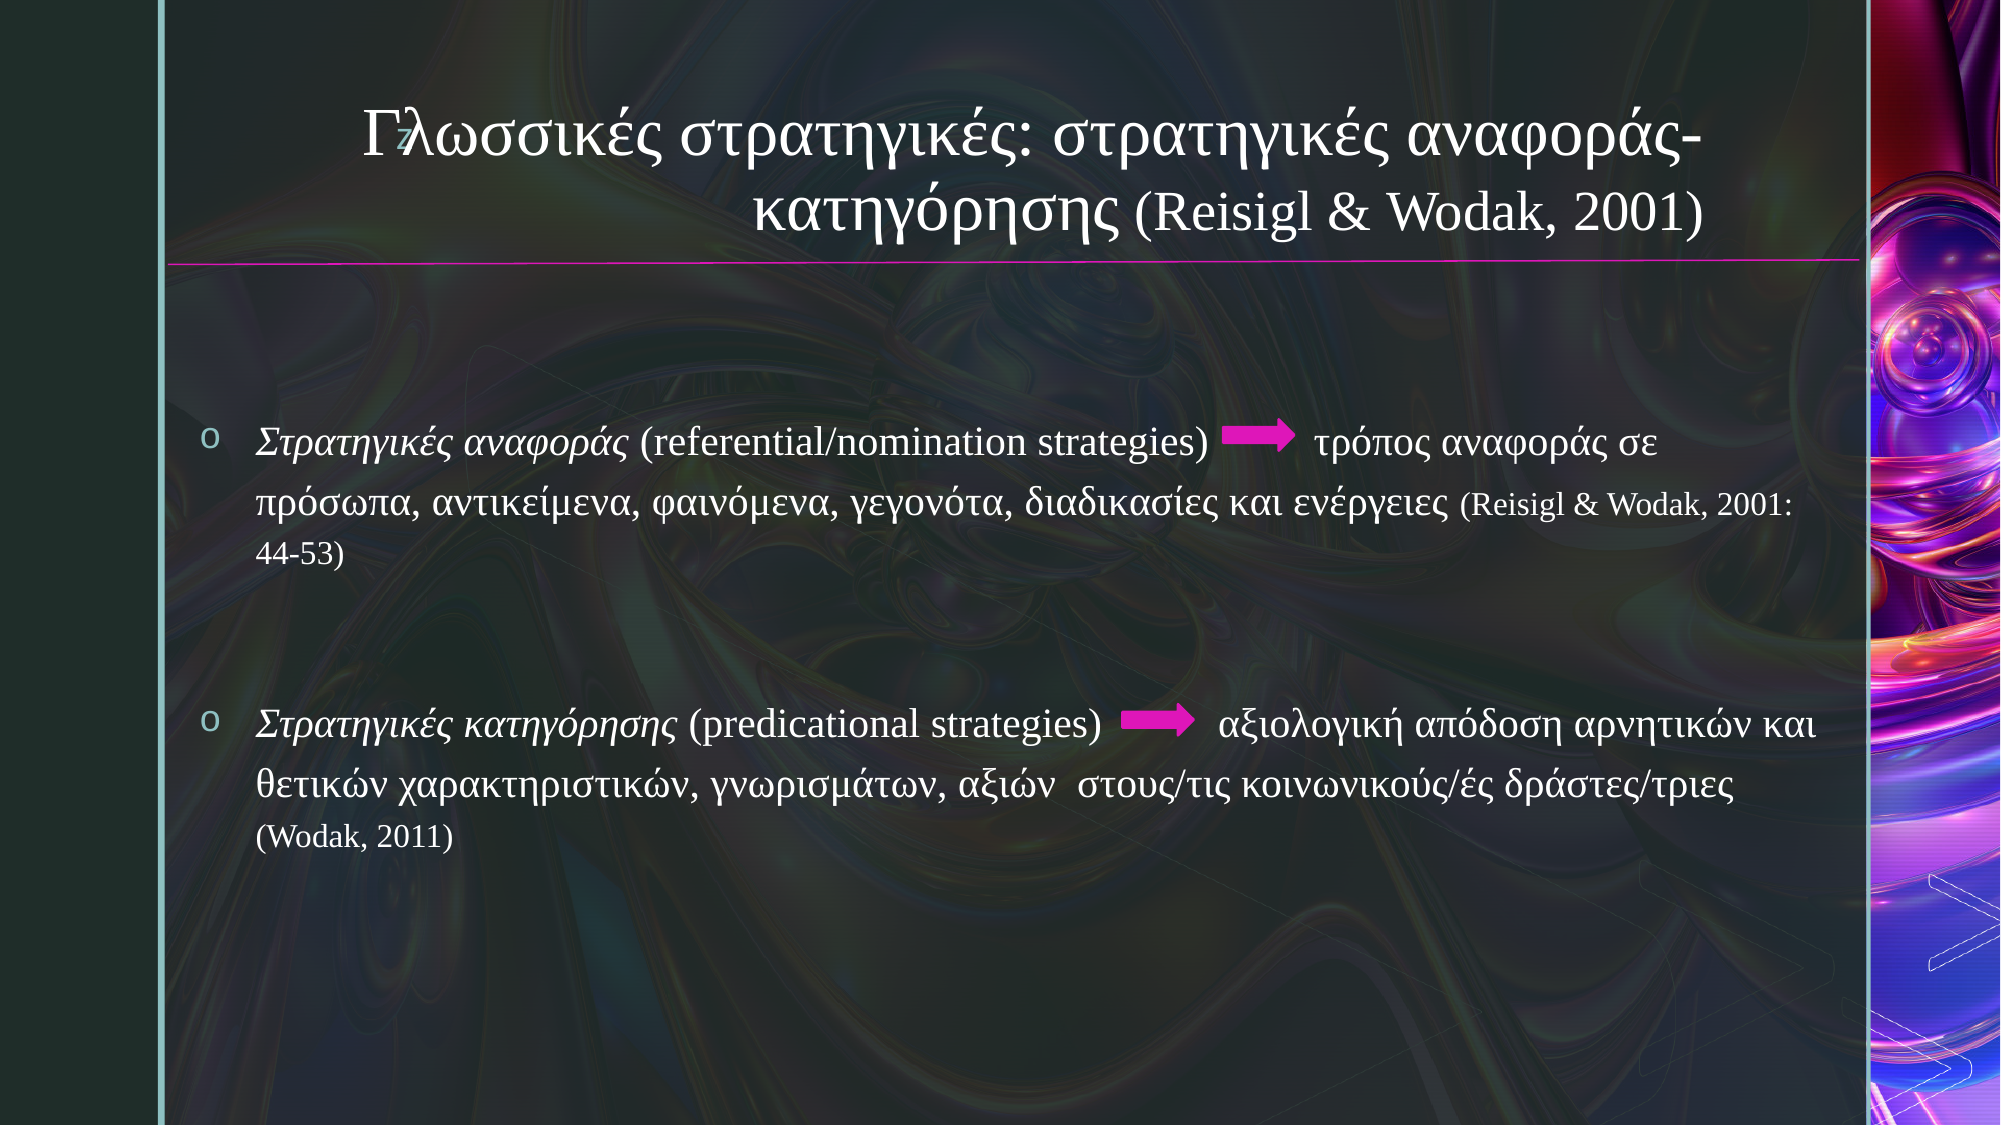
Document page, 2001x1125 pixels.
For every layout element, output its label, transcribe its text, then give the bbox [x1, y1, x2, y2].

text_box [1221, 418, 1296, 452]
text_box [167, 259, 1860, 265]
list Στρατηγικές αναφοράς (referential/nomination strategies) τρόπος αναφοράς σε πρόσωπα, αντικείμενα, φαινόμενα, γεγονότα, διαδικασίες και ενέργειες (Reisigl & Wodak, 2001: 44-53) Στρατηγικές κατηγόρησης (predicational strategies) αξιολογική απόδοση αρνητικών και θετικών χαρακτηριστικών, γνωρισμάτων, αξιών στους/τις κοινωνικούς/ές δράστες/τριες (Wodak, 2011) [184, 213, 1844, 259]
list Στρατηγικές αναφοράς (referential/nomination strategies) τρόπος αναφοράς σε πρόσωπα, αντικείμενα, φαινόμενα, γεγονότα, διαδικασίες και ενέργειες (Reisigl & Wodak, 2001: 44-53) Στρατηγικές κατηγόρησης (predicational strategies) αξιολογική απόδοση αρνητικών και θετικών χαρακτηριστικών, γνωρισμάτων, αξιών στους/τις κοινωνικούς/ές δράστες/τριες (Wodak, 2011) [184, 265, 1844, 1045]
picture [1871, 0, 2001, 1125]
title Γλωσσικές στρατηγικές: στρατηγικές αναφοράς-κατηγόρησης (Reisigl & Wodak, 2001) [315, 89, 1720, 213]
text_box [1121, 702, 1195, 737]
